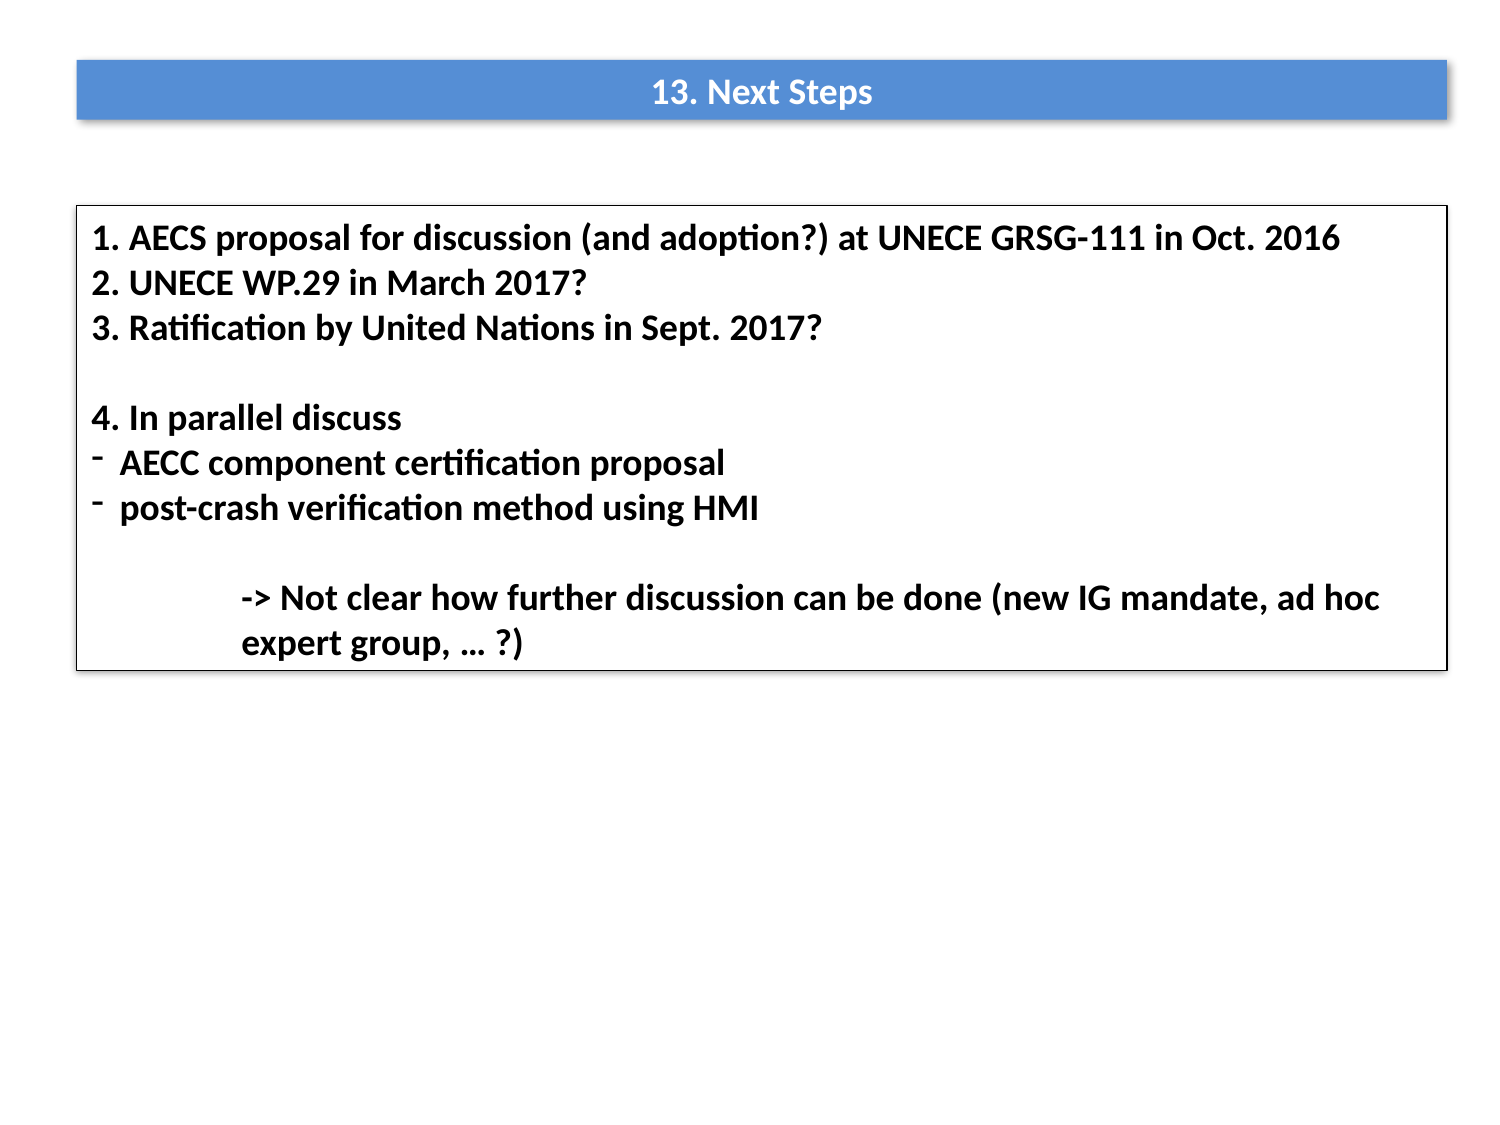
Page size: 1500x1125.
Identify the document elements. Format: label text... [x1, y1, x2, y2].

text_box 13. Next Steps [76, 59, 1447, 120]
text_box AECS proposal for discussion (and adoption?) at UNECE GRSG-111 in Oct. 2016 UNECE WP.29 in March 2017? Ratification by United Nations in Sept. 2017? In parallel discuss AECC component certification proposal post-crash verification method using HMI -> Not clear how further discussion can be done (new IG mandate, ad hoc expert group, … ?) [76, 205, 1448, 671]
